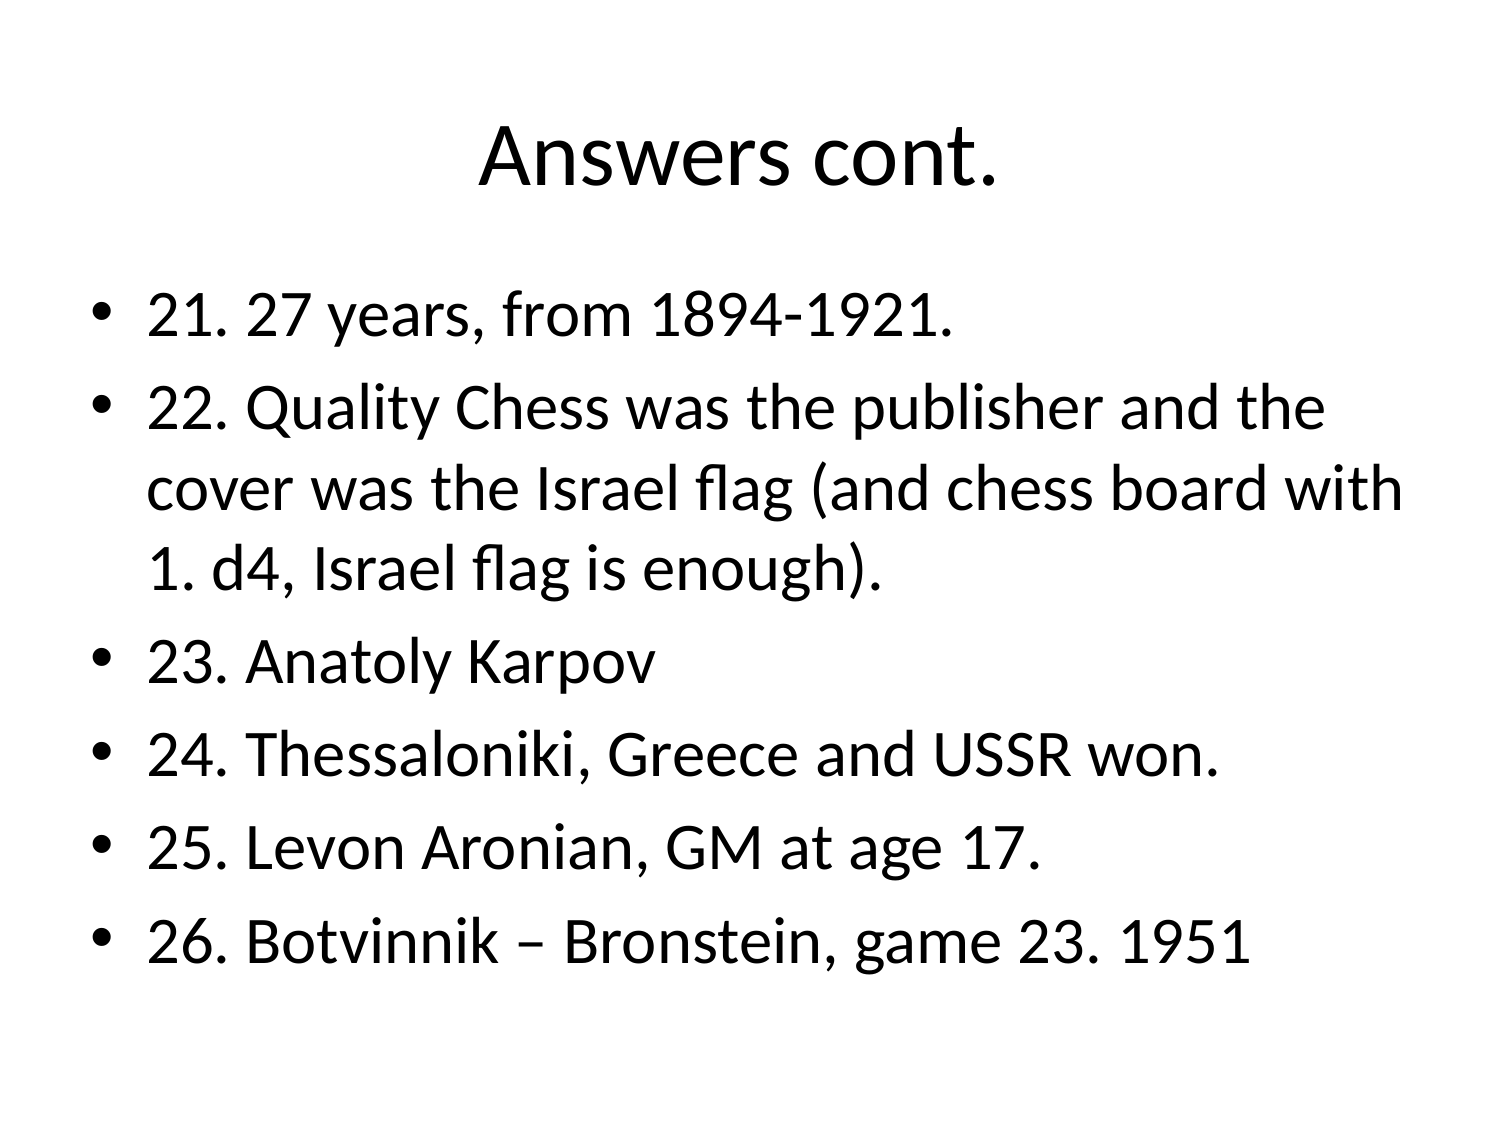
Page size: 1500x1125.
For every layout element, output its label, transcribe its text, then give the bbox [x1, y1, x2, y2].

title Answers cont. [64, 54, 1415, 243]
list 21. 27 years, from 1894-1921. 22. Quality Chess was the publisher and the cover was the Israel flag (and chess board with 1. d4, Israel flag is enough). 23. Anatoly Karpov 24. Thessaloniki, Greece and USSR won. 25. Levon Aronian, GM at age 17. 26. Botvinnik – Bronstein, game 23. 1951 [75, 262, 1425, 1005]
